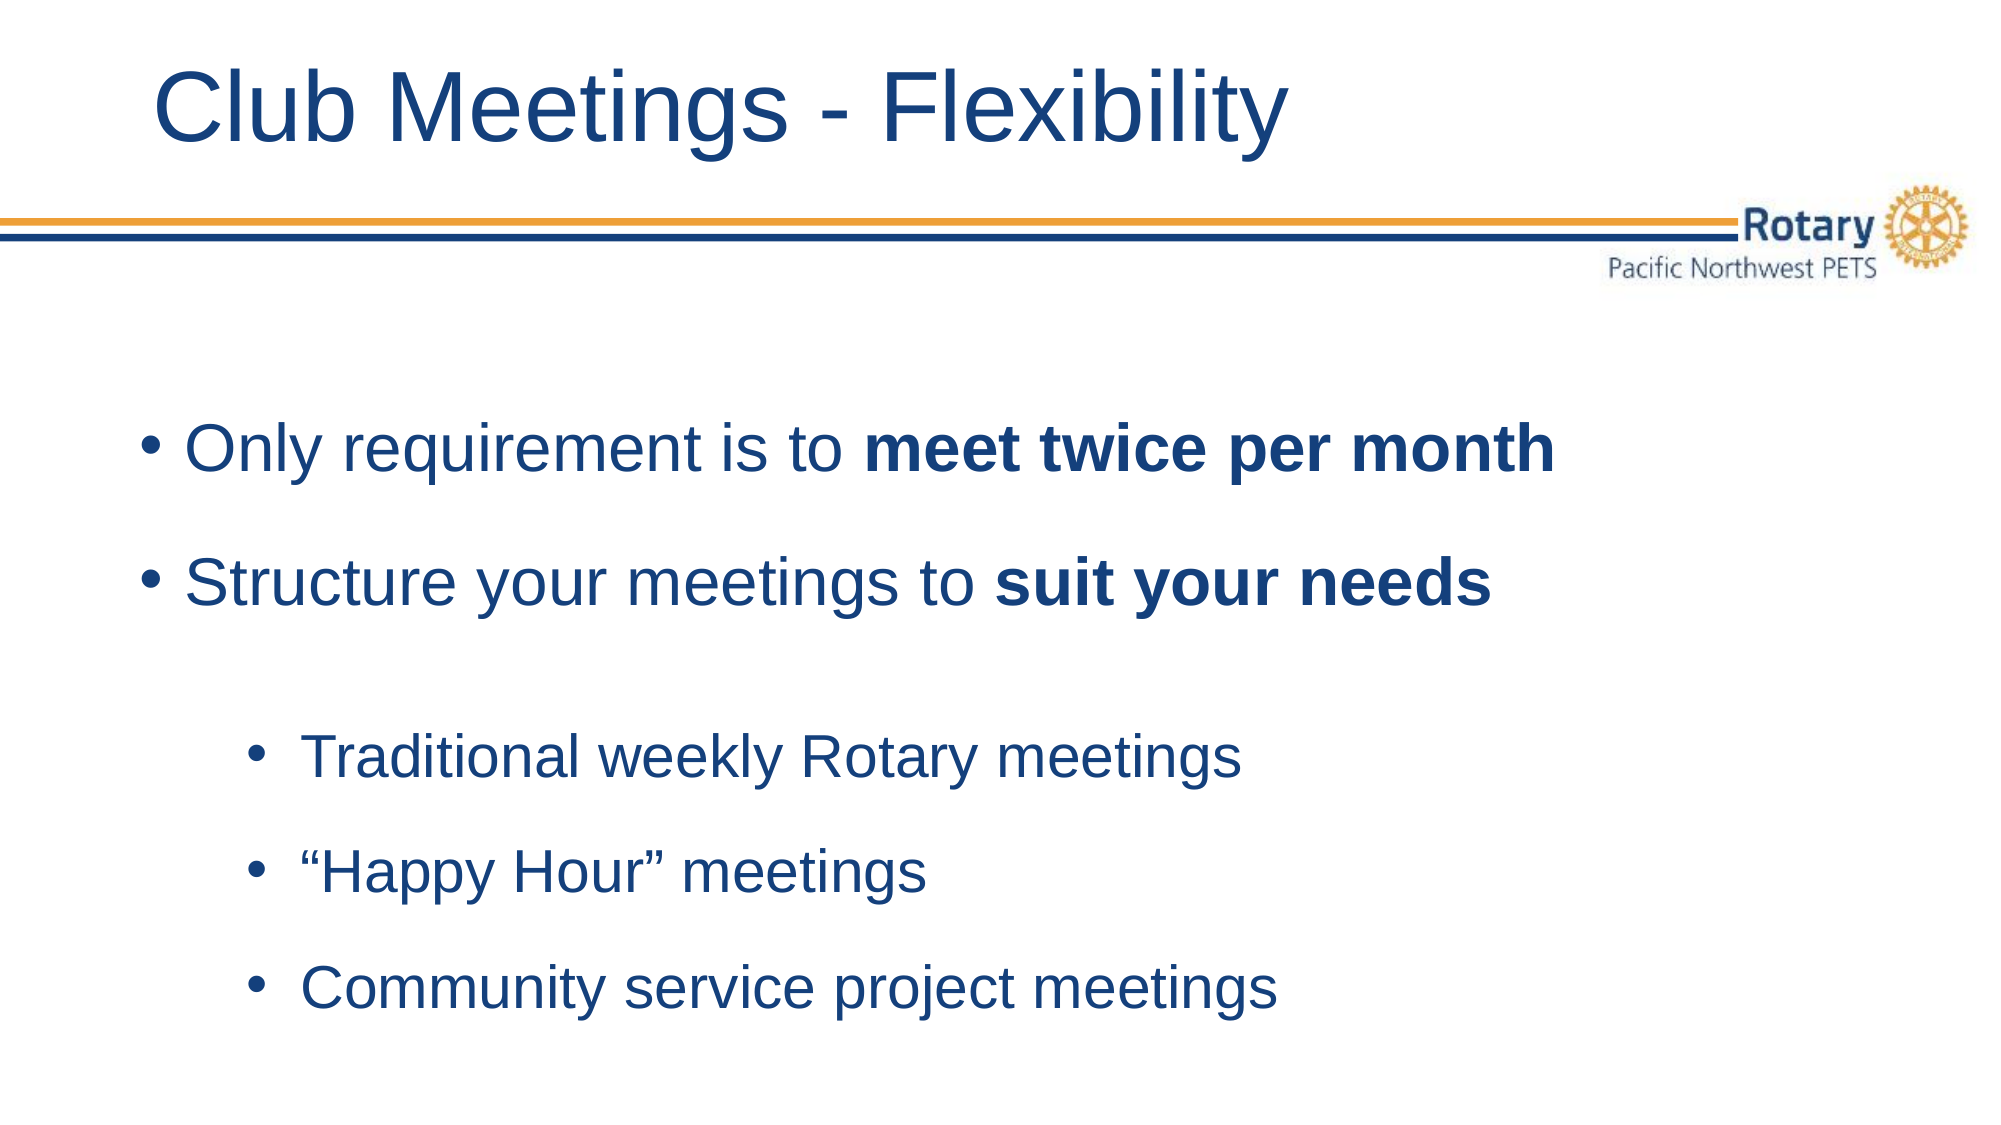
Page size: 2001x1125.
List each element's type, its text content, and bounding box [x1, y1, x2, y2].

picture [1450, 123, 2000, 341]
title Club Meetings - Flexibility [137, 0, 1863, 218]
list Only requirement is to meet twice per month Structure your meetings to suit your needs Traditional weekly Rotary meetings “Happy Hour” meetings Community service project meetings [124, 355, 1931, 1032]
